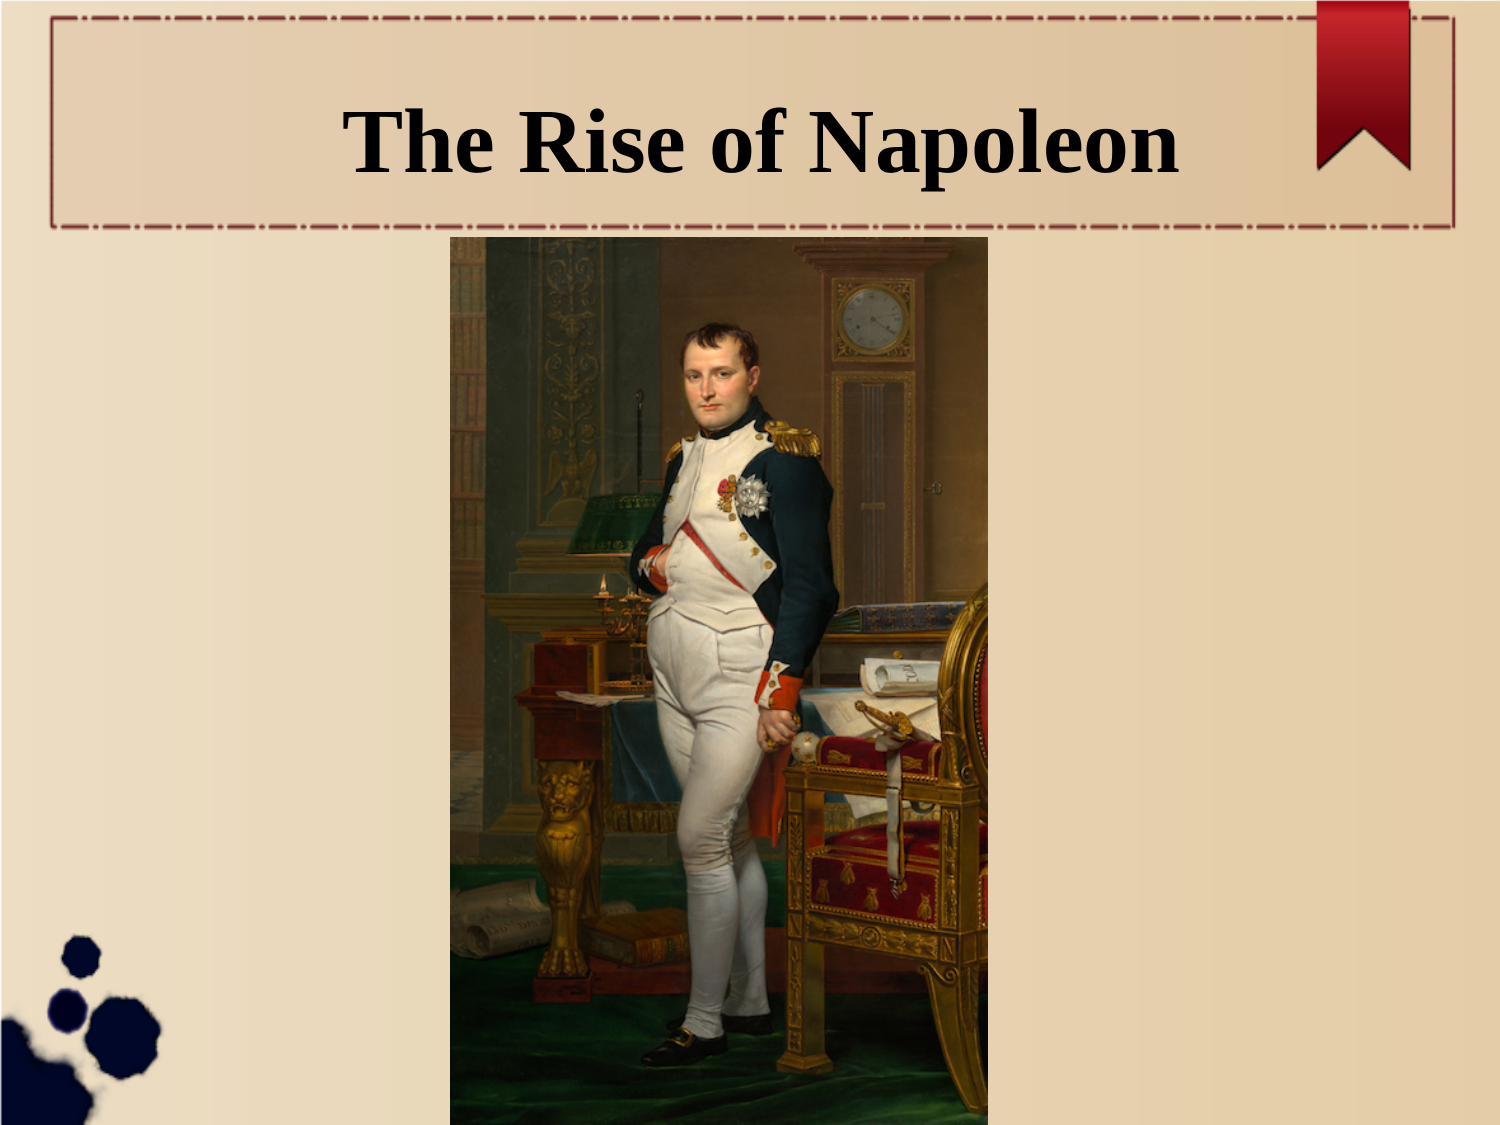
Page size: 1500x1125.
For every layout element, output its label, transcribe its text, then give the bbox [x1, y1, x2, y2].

title The Rise of Napoleon [125, 37, 1400, 125]
picture [0, 0, 1500, 1125]
